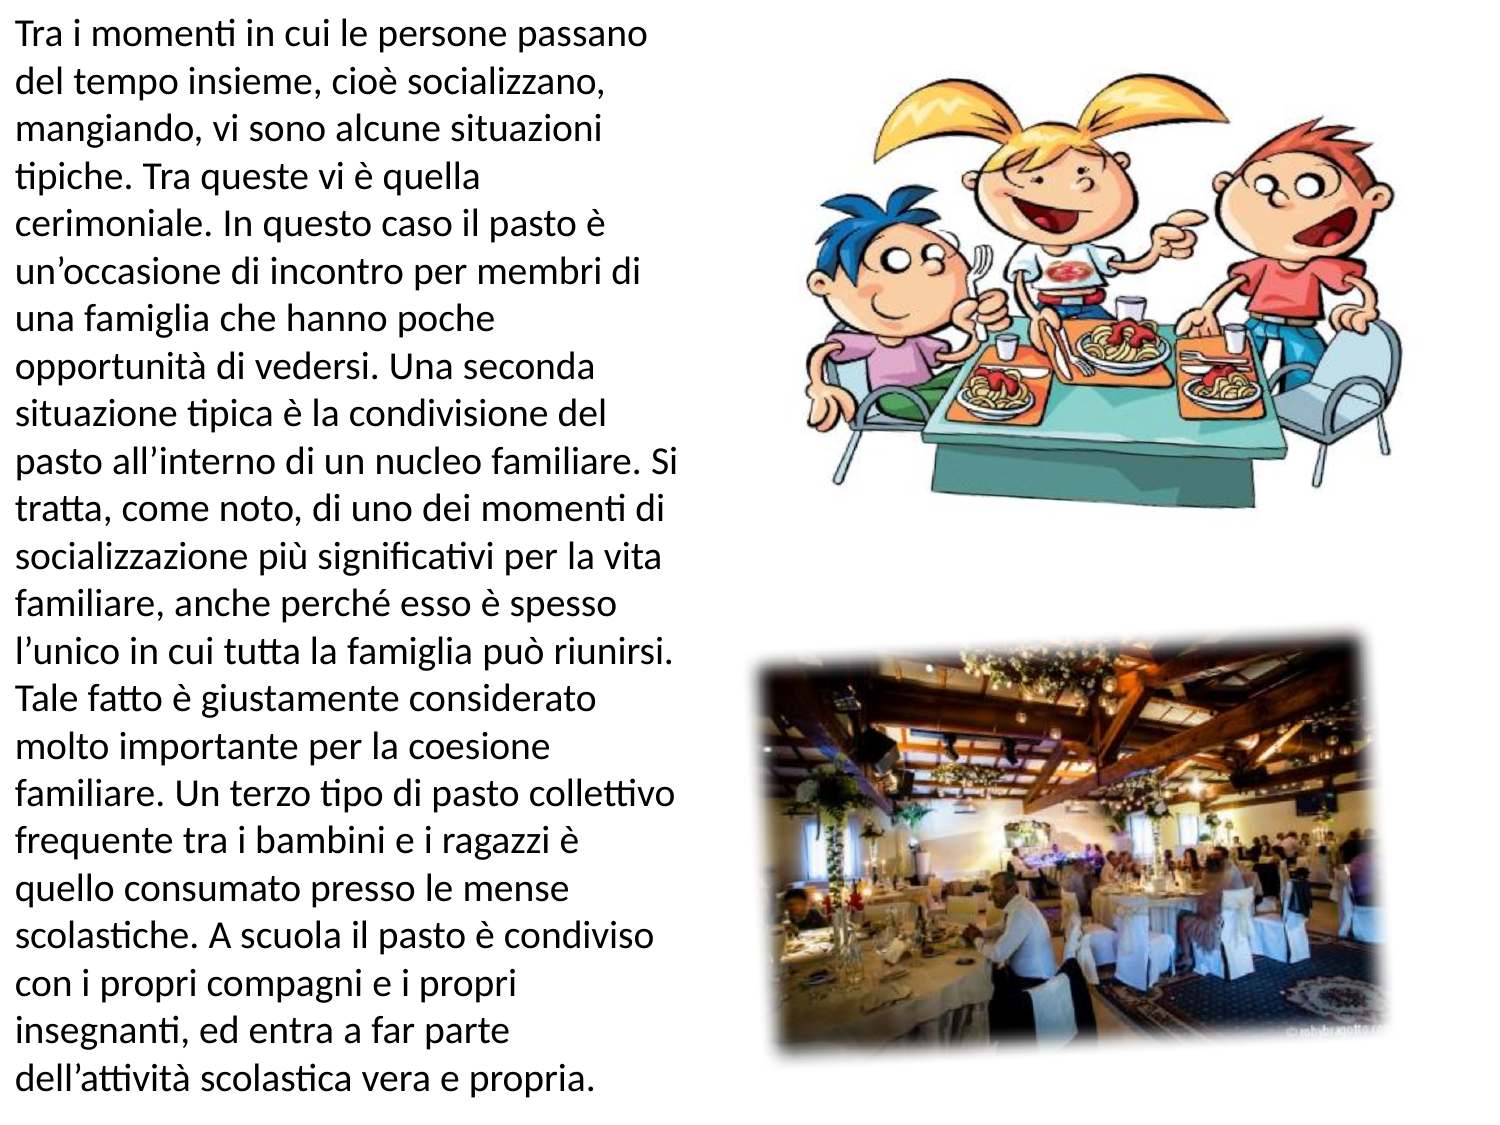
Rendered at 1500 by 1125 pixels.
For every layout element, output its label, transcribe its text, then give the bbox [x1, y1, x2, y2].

picture [785, 49, 1436, 535]
text_box Tra i momenti in cui le persone passano del tempo insieme, cioè socializzano, mangiando, vi sono alcune situazioni tipiche. Tra queste vi è quella cerimoniale. In questo caso il pasto è un’occasione di incontro per membri di una famiglia che hanno poche opportunità di vedersi. Una seconda situazione tipica è la condivisione del pasto all’interno di un nucleo familiare. Si tratta, come noto, di uno dei momenti di socializzazione più significativi per la vita familiare, anche perché esso è spesso l’unico in cui tutta la famiglia può riunirsi. Tale fatto è giustamente considerato molto importante per la coesione familiare. Un terzo tipo di pasto collettivo frequente tra i bambini e i ragazzi è quello consumato presso le mense scolastiche. A scuola il pasto è condiviso con i propri compagni e i propri insegnanti, ed entra a far parte dell’attività scolastica vera e propria. [0, 0, 703, 1107]
picture [749, 633, 1388, 1058]
